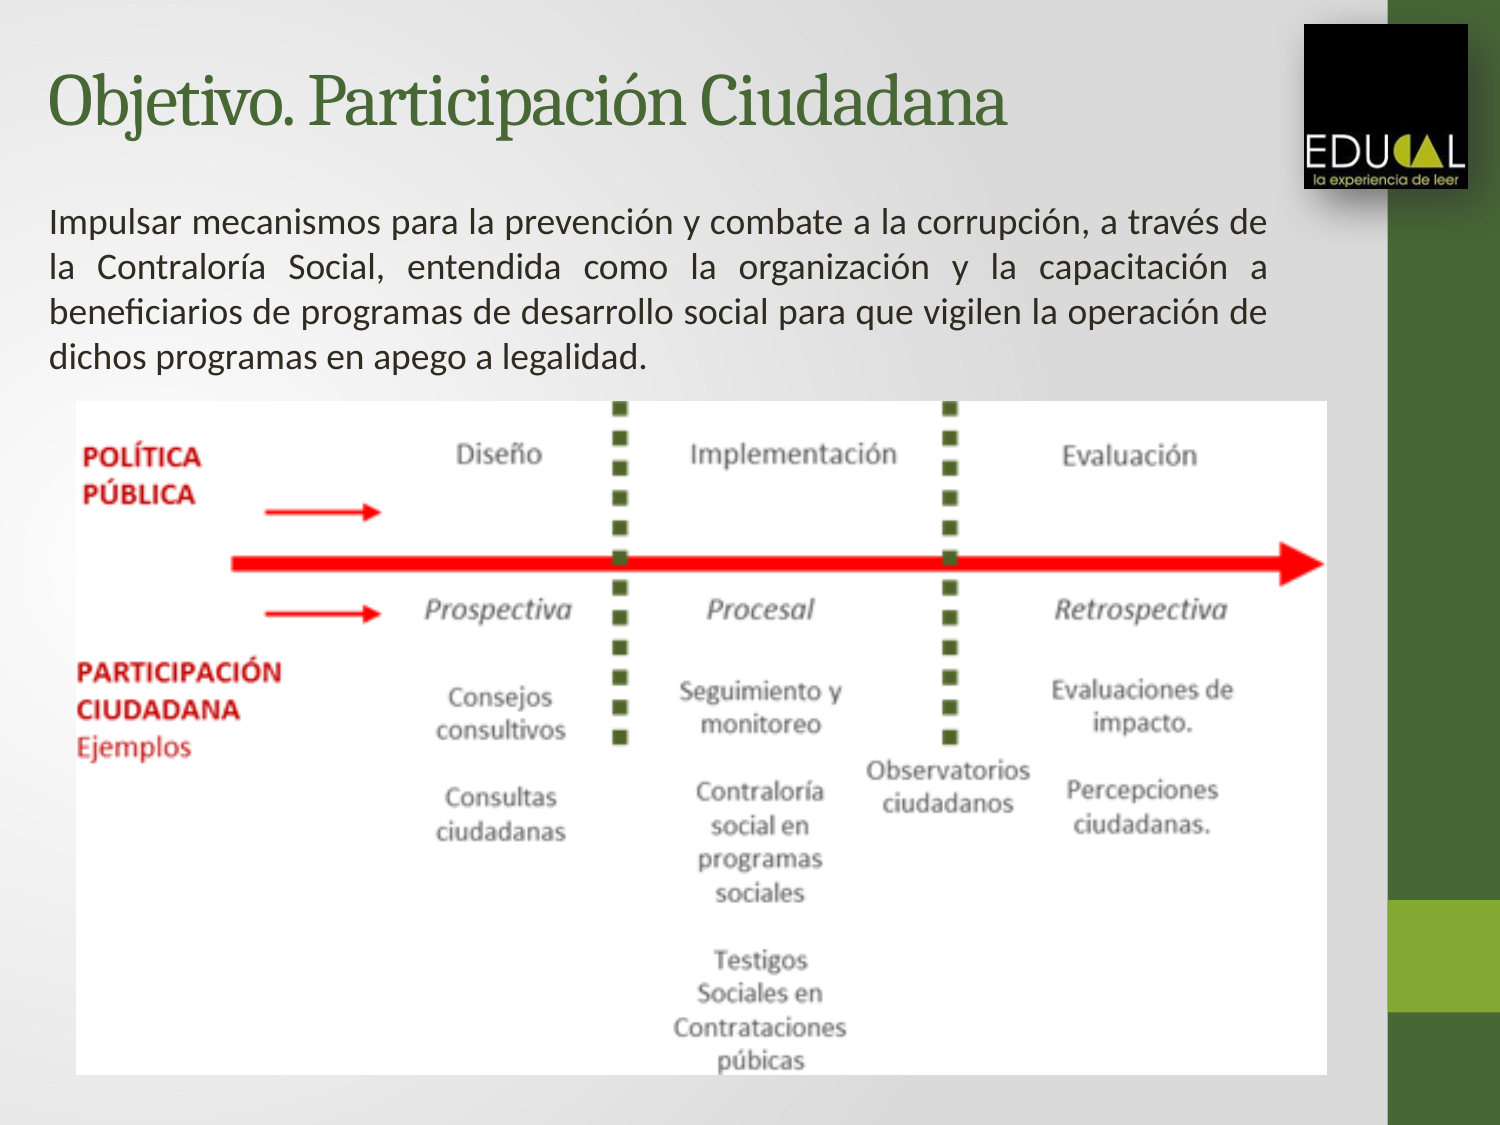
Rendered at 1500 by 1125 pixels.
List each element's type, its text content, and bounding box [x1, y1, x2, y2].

picture [75, 400, 1327, 1076]
text_box Objetivo. Participación Ciudadana [33, 43, 1284, 160]
picture [1303, 23, 1469, 189]
text_box Impulsar mecanismos para la prevención y combate a la corrupción, a través de la Contraloría Social, entendida como la organización y la capacitación a beneficiarios de programas de desarrollo social para que vigilen la operación de dichos programas en apego a legalidad. [33, 189, 1284, 402]
